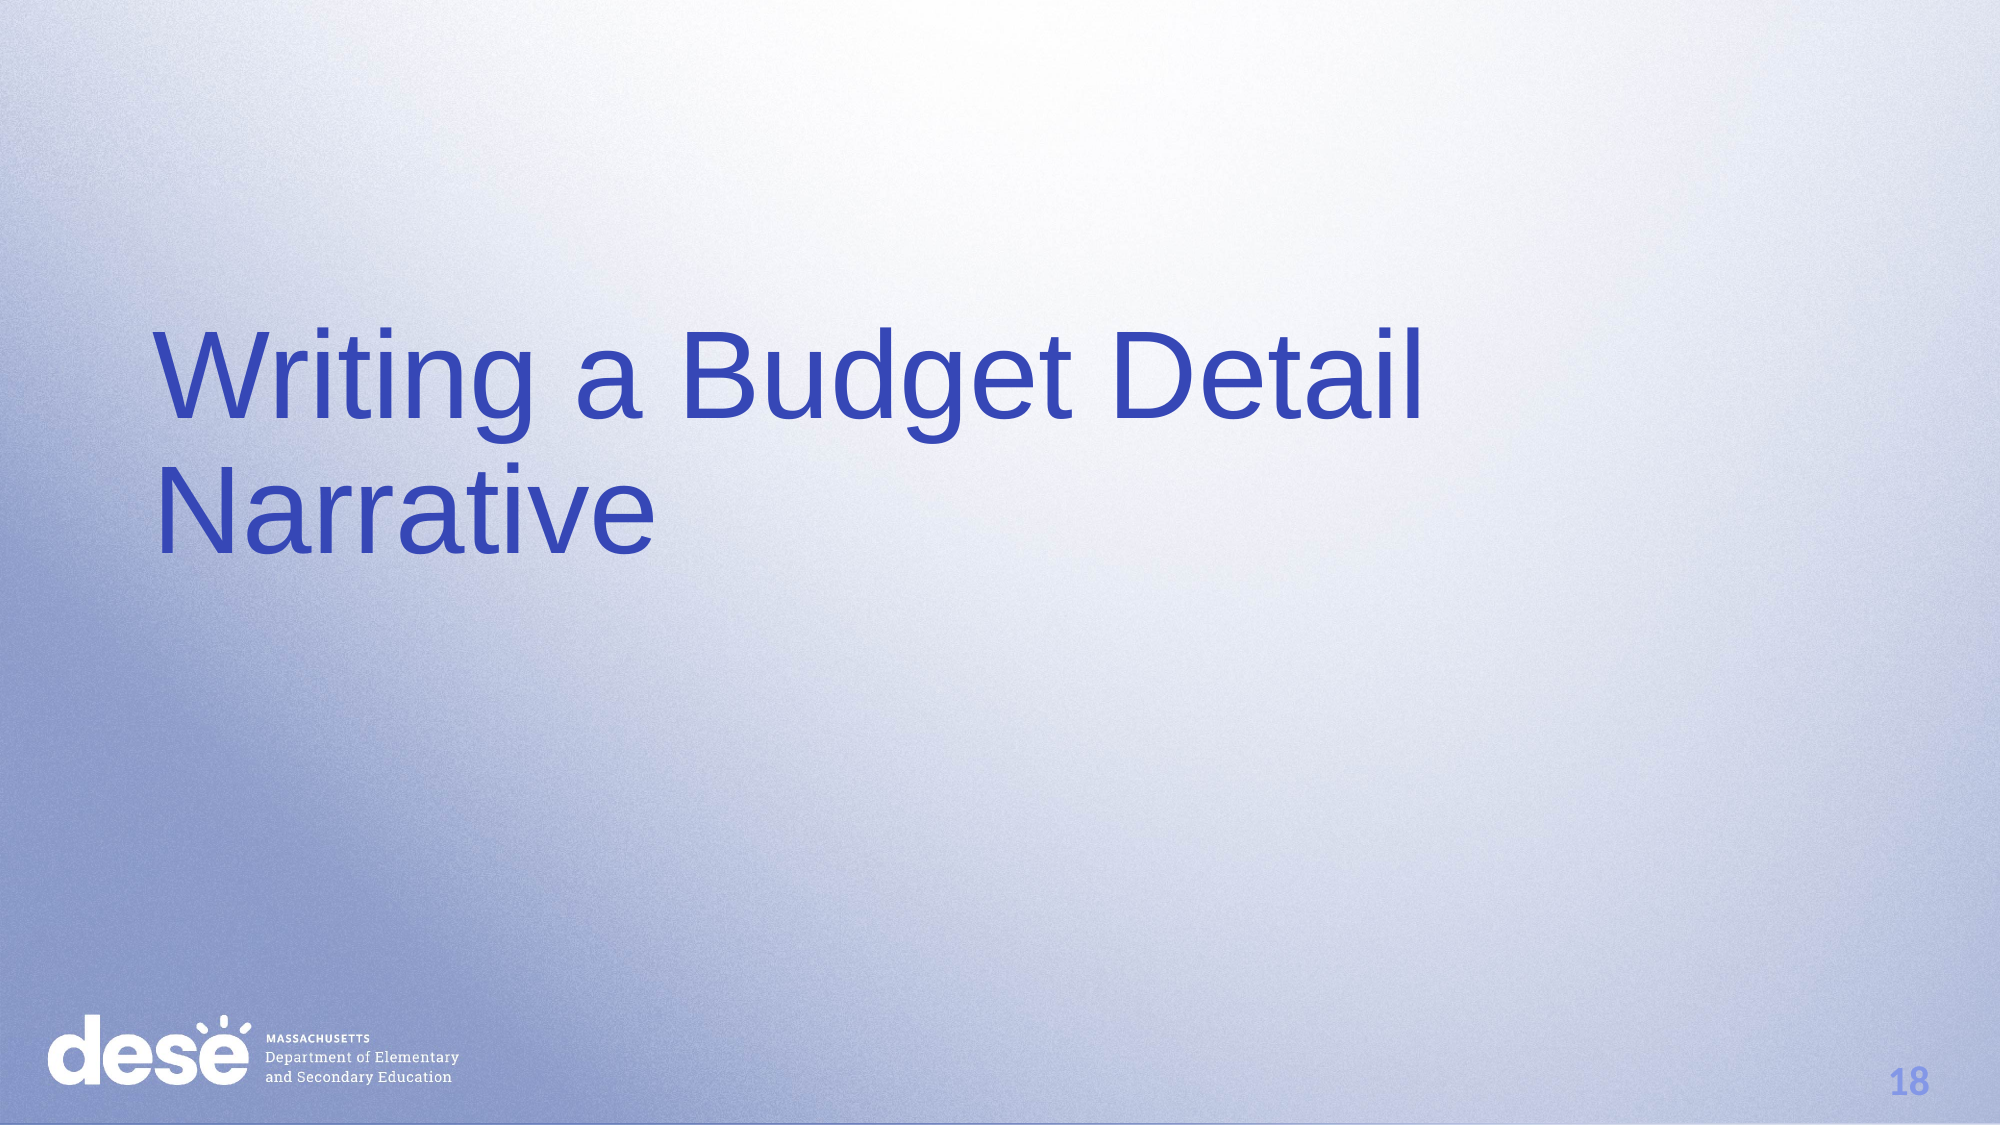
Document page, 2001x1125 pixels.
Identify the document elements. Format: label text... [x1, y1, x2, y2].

picture [0, 0, 2000, 1125]
title Writing a Budget Detail Narrative [137, 119, 1863, 588]
